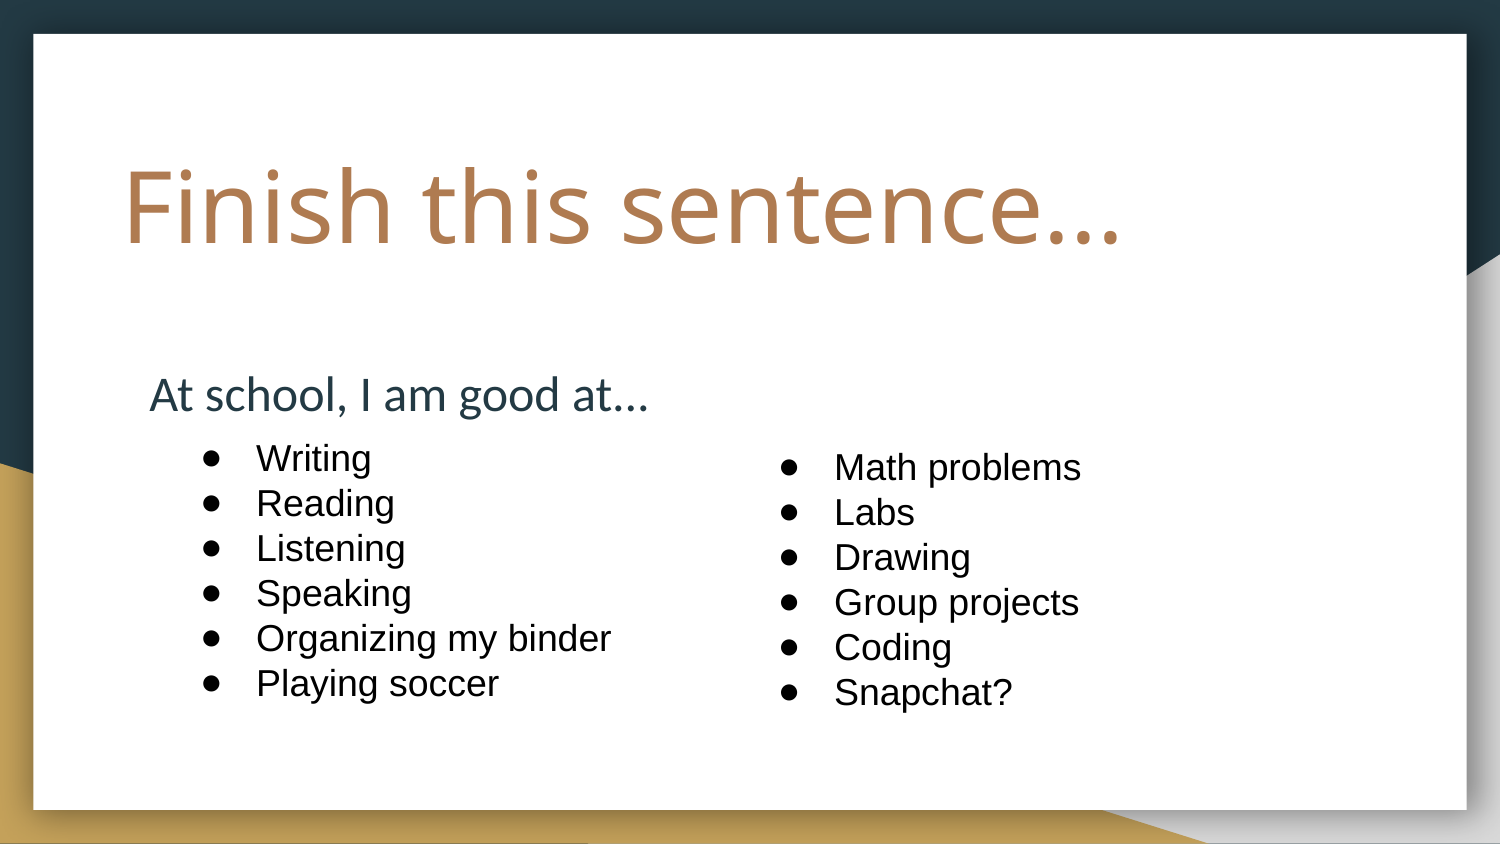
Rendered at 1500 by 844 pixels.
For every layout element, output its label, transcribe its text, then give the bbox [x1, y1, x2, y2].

text_box Math problems Labs Drawing Group projects Coding Snapchat? [744, 428, 1331, 751]
text_box Writing Reading Listening Speaking Organizing my binder Playing soccer [166, 419, 753, 742]
list At school, I am good at... [134, 337, 1366, 429]
text_box Finish this sentence... [106, 69, 1175, 338]
